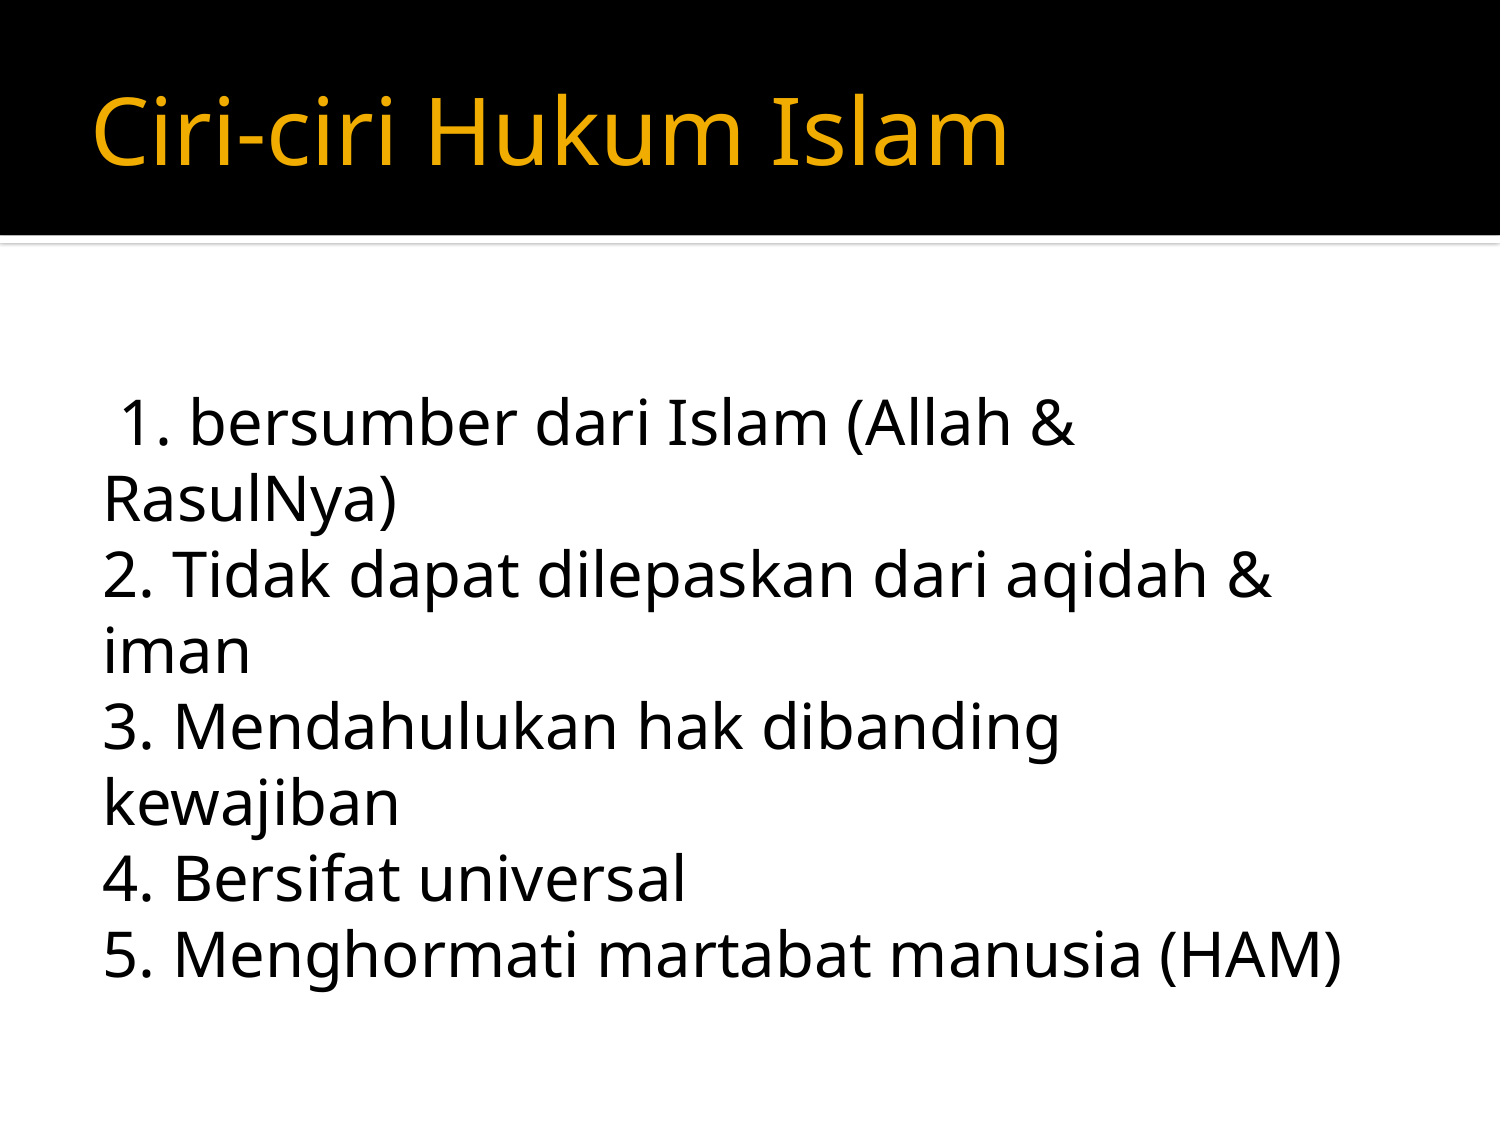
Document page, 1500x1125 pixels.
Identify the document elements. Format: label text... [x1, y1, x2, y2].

title Ciri-ciri Hukum Islam [75, 25, 1425, 231]
list 1. bersumber dari Islam (Allah & RasulNya) 2. Tidak dapat dilepaskan dari aqidah & iman 3. Mendahulukan hak dibanding kewajiban 4. Bersifat universal 5. Menghormati martabat manusia (HAM) [75, 291, 1365, 1050]
